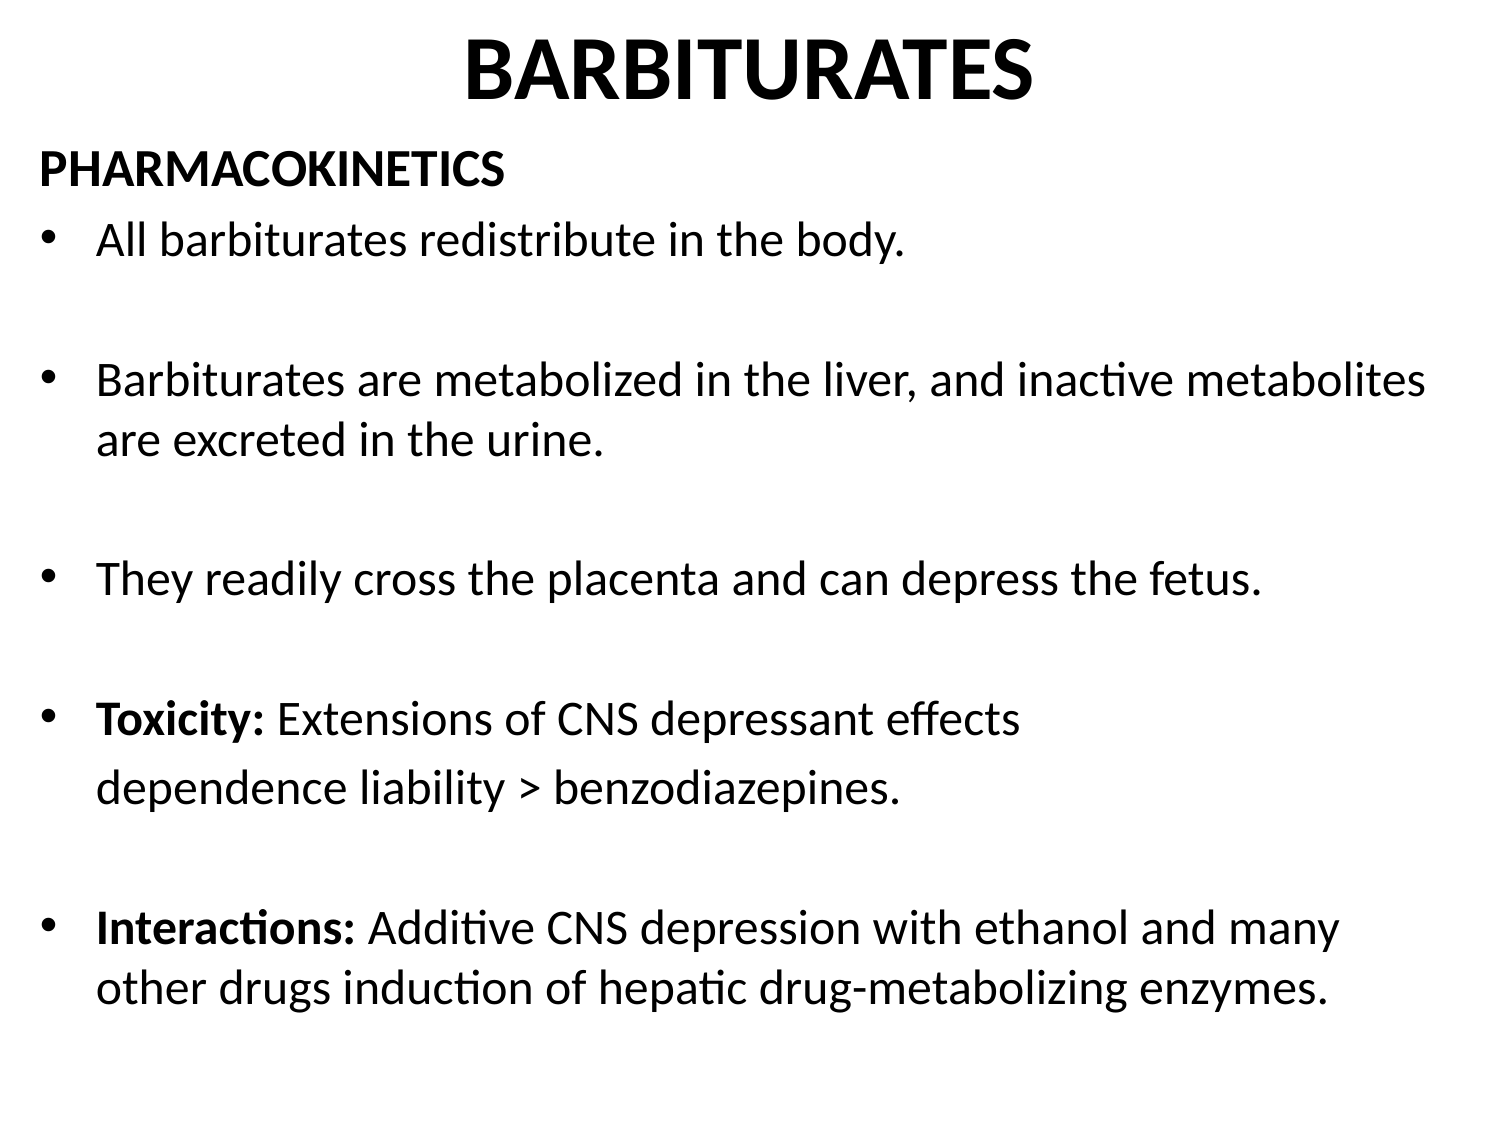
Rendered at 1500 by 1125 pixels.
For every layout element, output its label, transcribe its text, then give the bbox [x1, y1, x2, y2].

list PHARMACOKINETICS All barbiturates redistribute in the body. Barbiturates are metabolized in the liver, and inactive metabolites are excreted in the urine. They readily cross the placenta and can depress the fetus. Toxicity: Extensions of CNS depressant effects dependence liability > benzodiazepines. Interactions: Additive CNS depression with ethanol and many other drugs induction of hepatic drug-metabolizing enzymes. [24, 125, 1463, 1088]
title BARBITURATES [0, 0, 1500, 125]
